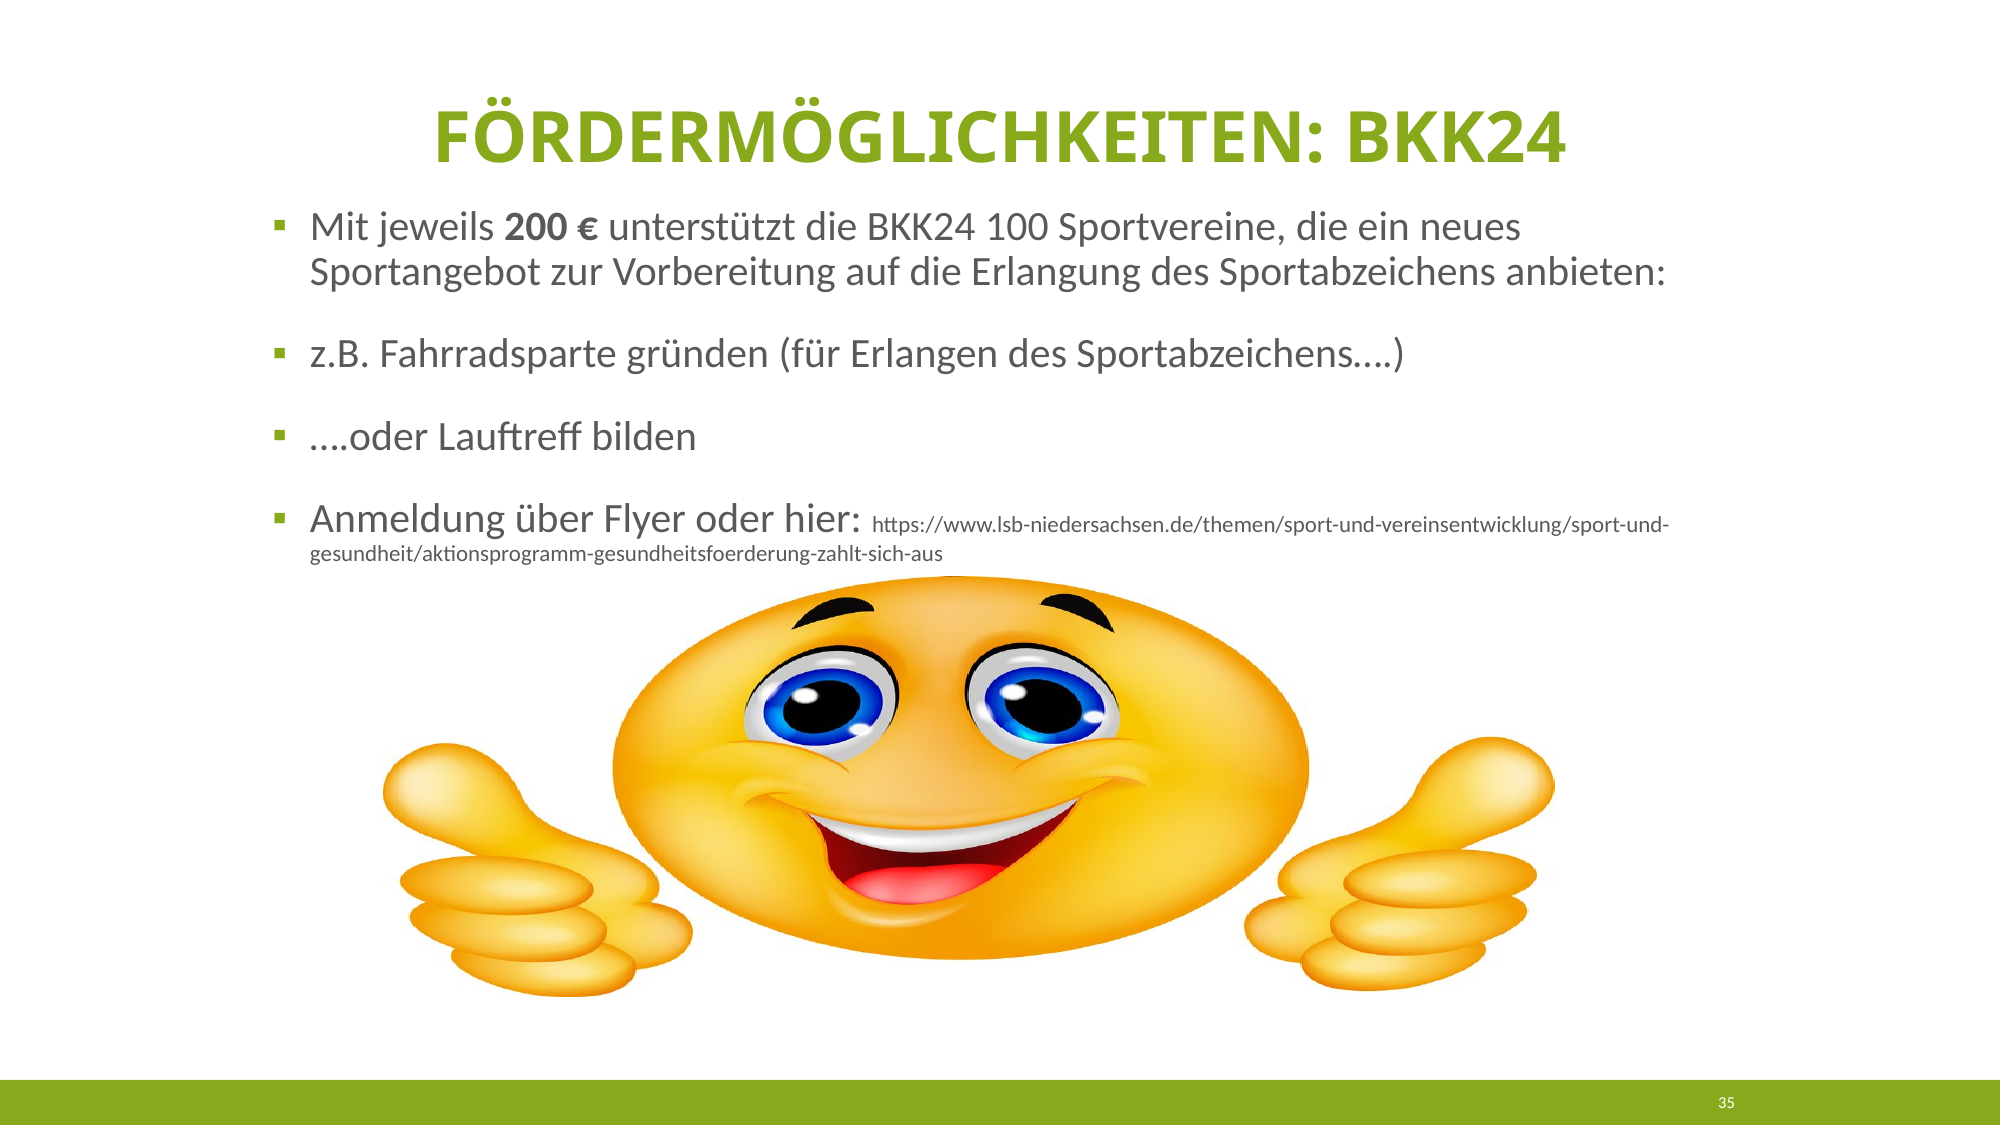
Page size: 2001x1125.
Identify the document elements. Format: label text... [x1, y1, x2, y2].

title Fördermöglichkeiten: BKK24 [249, 75, 1750, 186]
picture [383, 576, 1555, 997]
list Mit jeweils 200 € unterstützt die BKK24 100 Sportvereine, die ein neues Sportangebot zur Vorbereitung auf die Erlangung des Sportabzeichens anbieten: z.B. Fahrradsparte gründen (für Erlangen des Sportabzeichens….) ….oder Lauftreff bilden Anmeldung über Flyer oder hier: https://www.lsb-niedersachsen.de/themen/sport-und-vereinsentwicklung/sport-und-gesundheit/aktionsprogramm-gesundheitsfoerderung-zahlt-sich-aus [249, 196, 1750, 1020]
slide_number 35 [1623, 1082, 1750, 1121]
